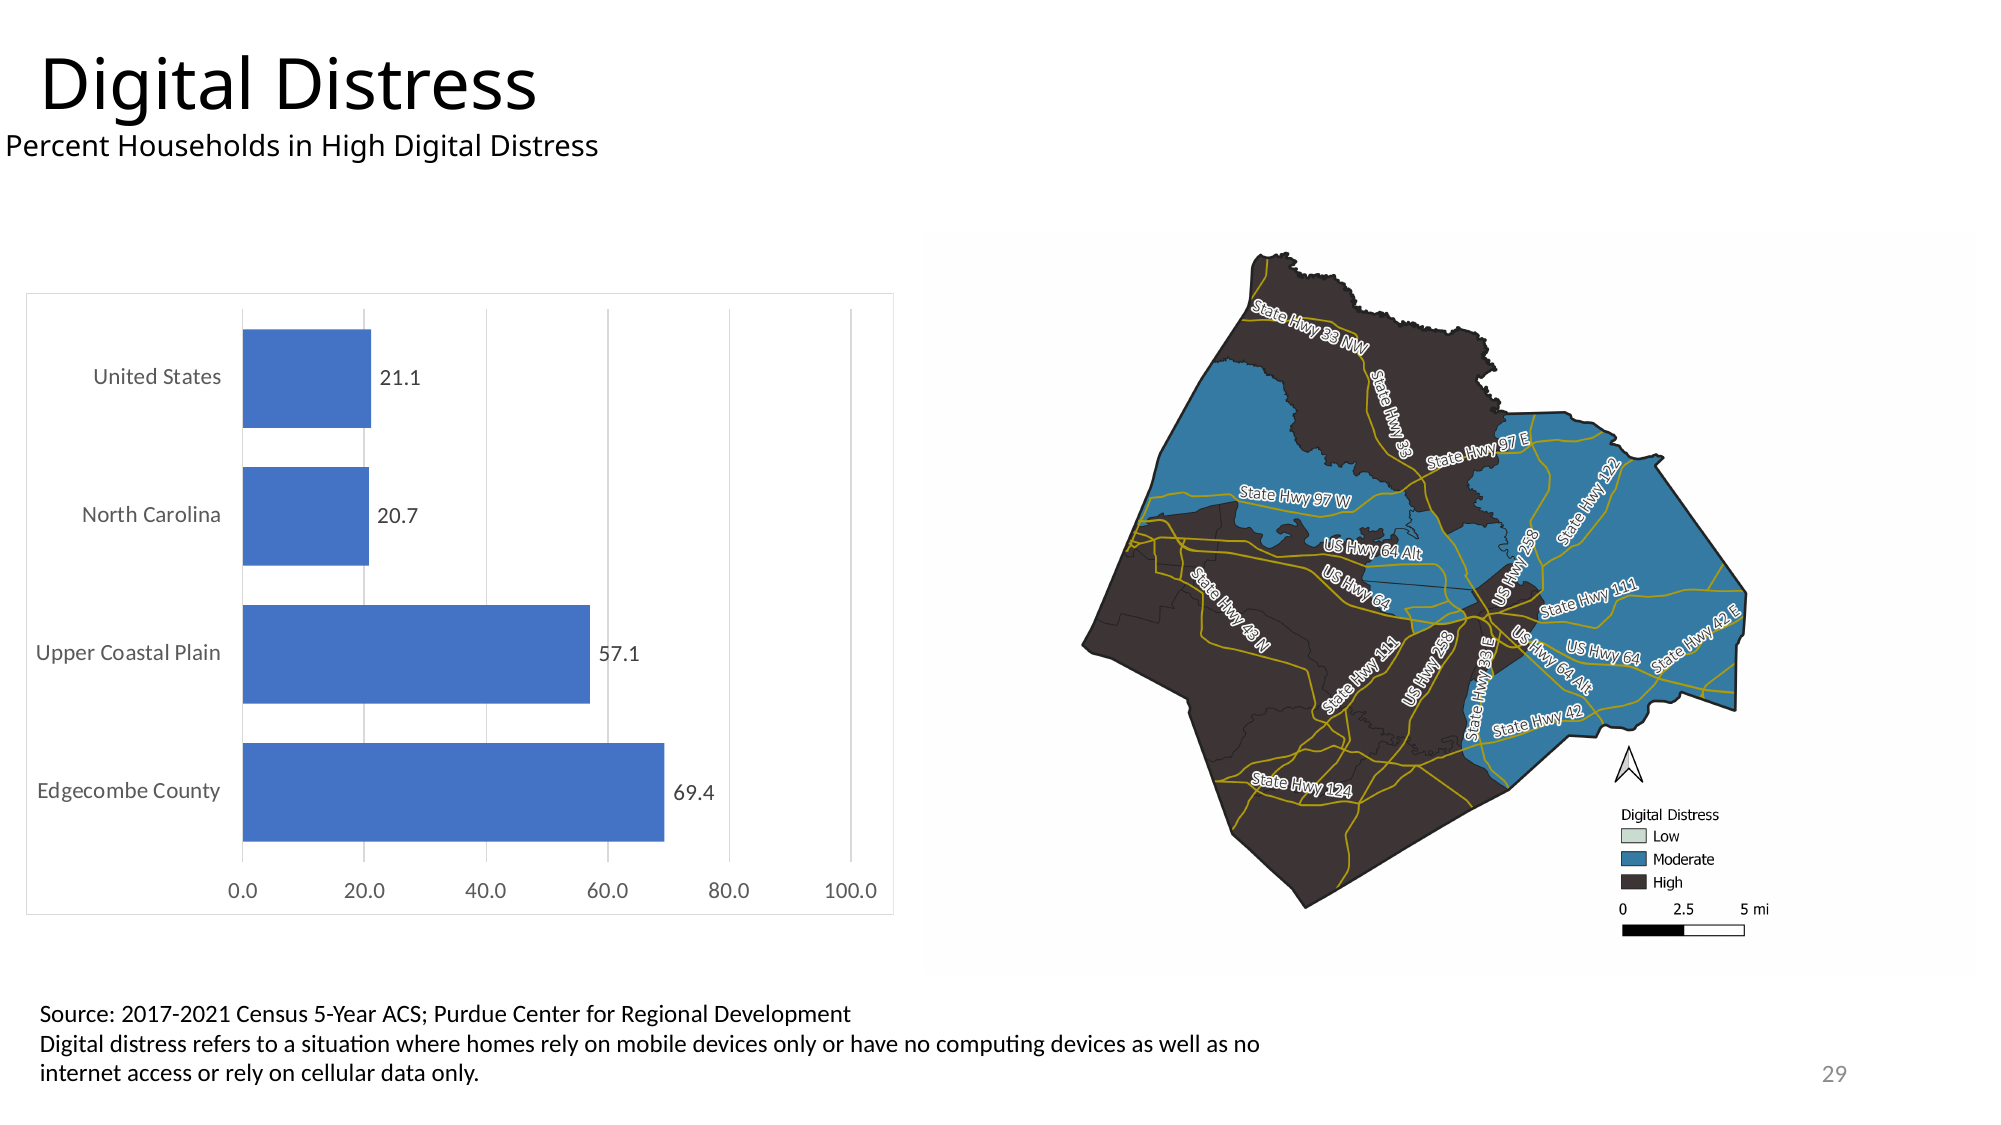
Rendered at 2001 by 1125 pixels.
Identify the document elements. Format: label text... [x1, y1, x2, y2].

text_box Percent Households in High Digital Distress [0, 120, 614, 170]
picture [25, 292, 894, 915]
title Digital Distress [24, 5, 1963, 169]
picture [924, 232, 1975, 975]
slide_number 29 [1412, 1042, 1863, 1103]
text_box Source: 2017-2021 Census 5-Year ACS; Purdue Center for Regional Development Digital distress refers to a situation where homes rely on mobile devices only or have no computing devices as well as no internet access or rely on cellular data only. [24, 989, 1305, 1095]
